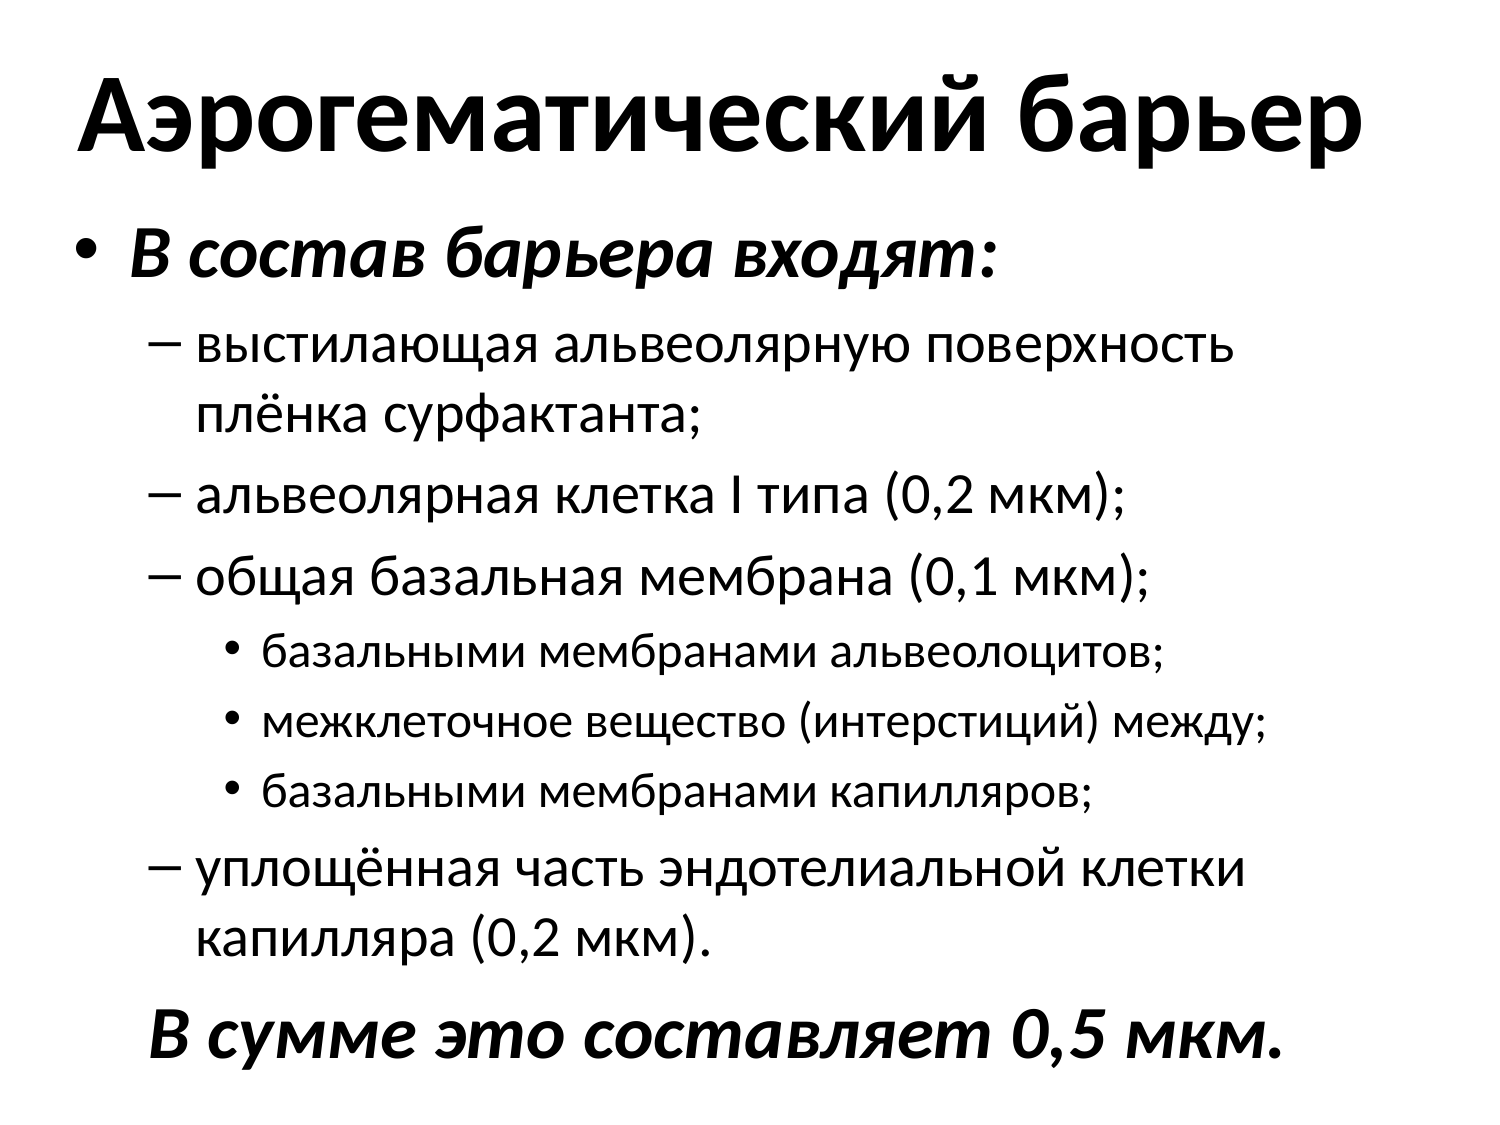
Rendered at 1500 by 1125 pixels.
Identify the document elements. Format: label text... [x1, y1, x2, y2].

title Аэрогематический барьер [46, 58, 1397, 155]
list В состав барьера входят: выстилающая альвеолярную поверхность плёнка сурфактанта; альвеолярная клетка I типа (0,2 мкм); общая базальная мембрана (0,1 мкм); базальными мембранами альвеолоцитов; межклеточное вещество (интерстиций) между; базальными мембранами капилляров; уплощённая часть эндотелиальной клетки капилляра (0,2 мкм). В сумме это составляет 0,5 мкм. [58, 195, 1409, 1125]
